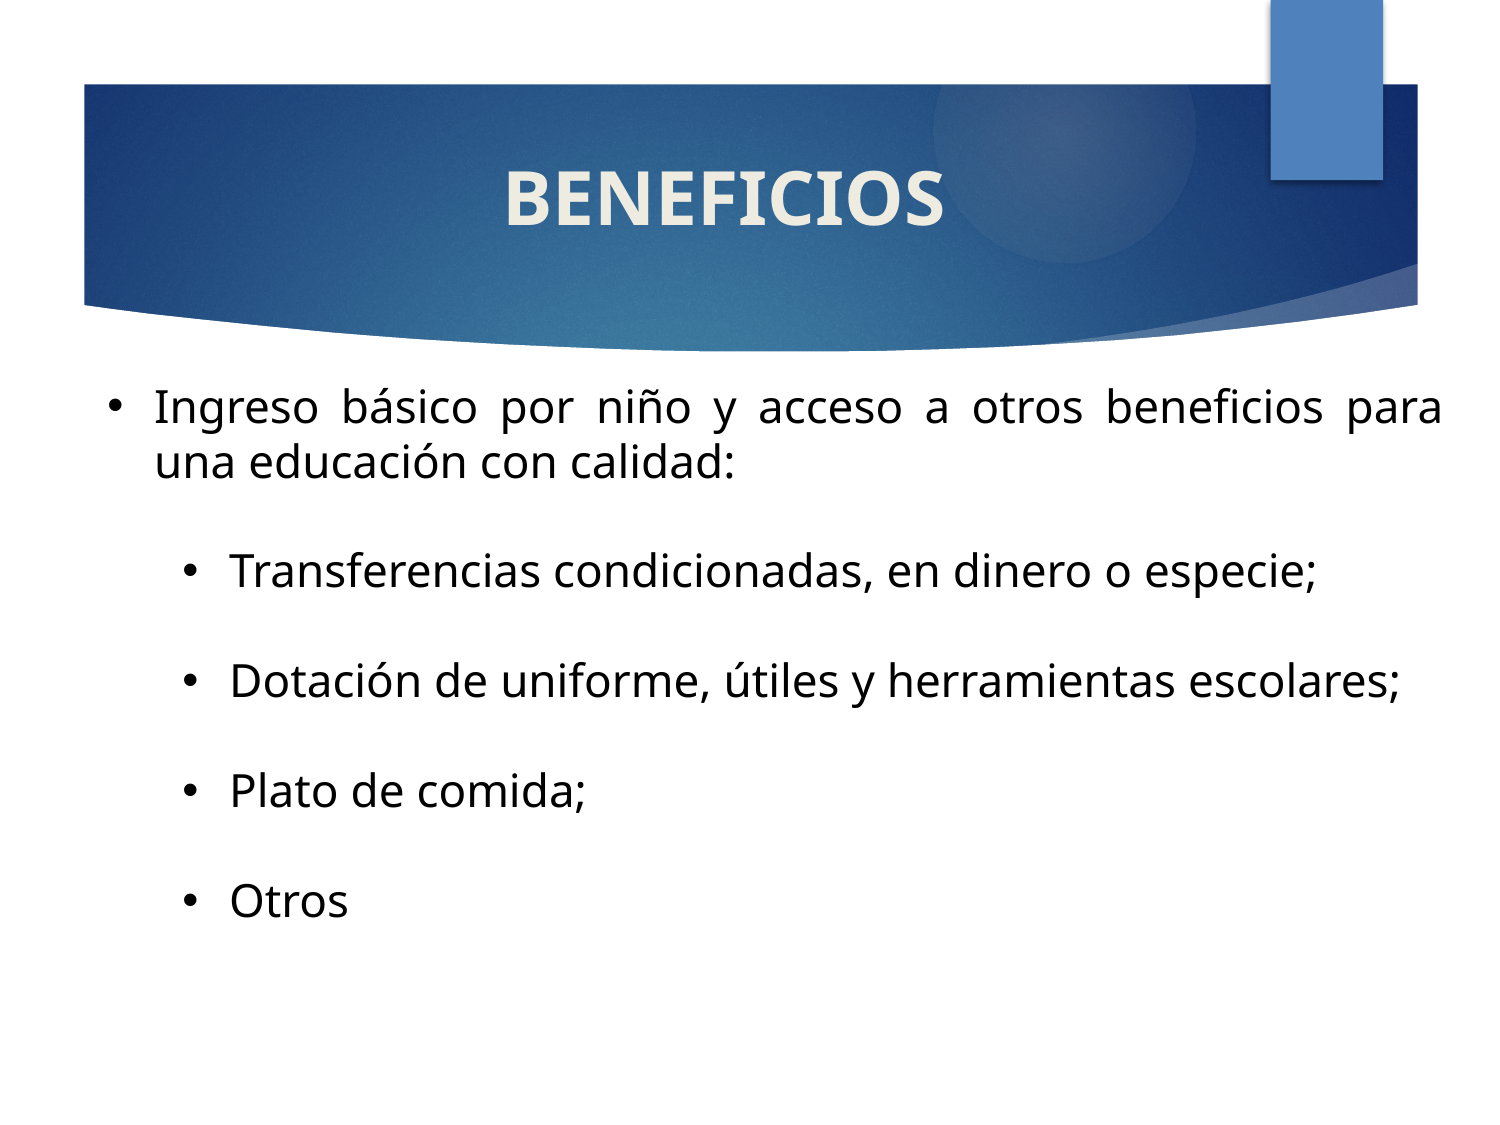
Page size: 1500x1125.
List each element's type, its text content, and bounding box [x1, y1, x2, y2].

text_box Ingreso básico por niño y acceso a otros beneficios para una educación con calidad: Transferencias condicionadas, en dinero o especie; Dotación de uniforme, útiles y herramientas escolares; Plato de comida; Otros [17, 368, 1459, 1024]
title BENEFICIOS [84, 113, 1365, 278]
